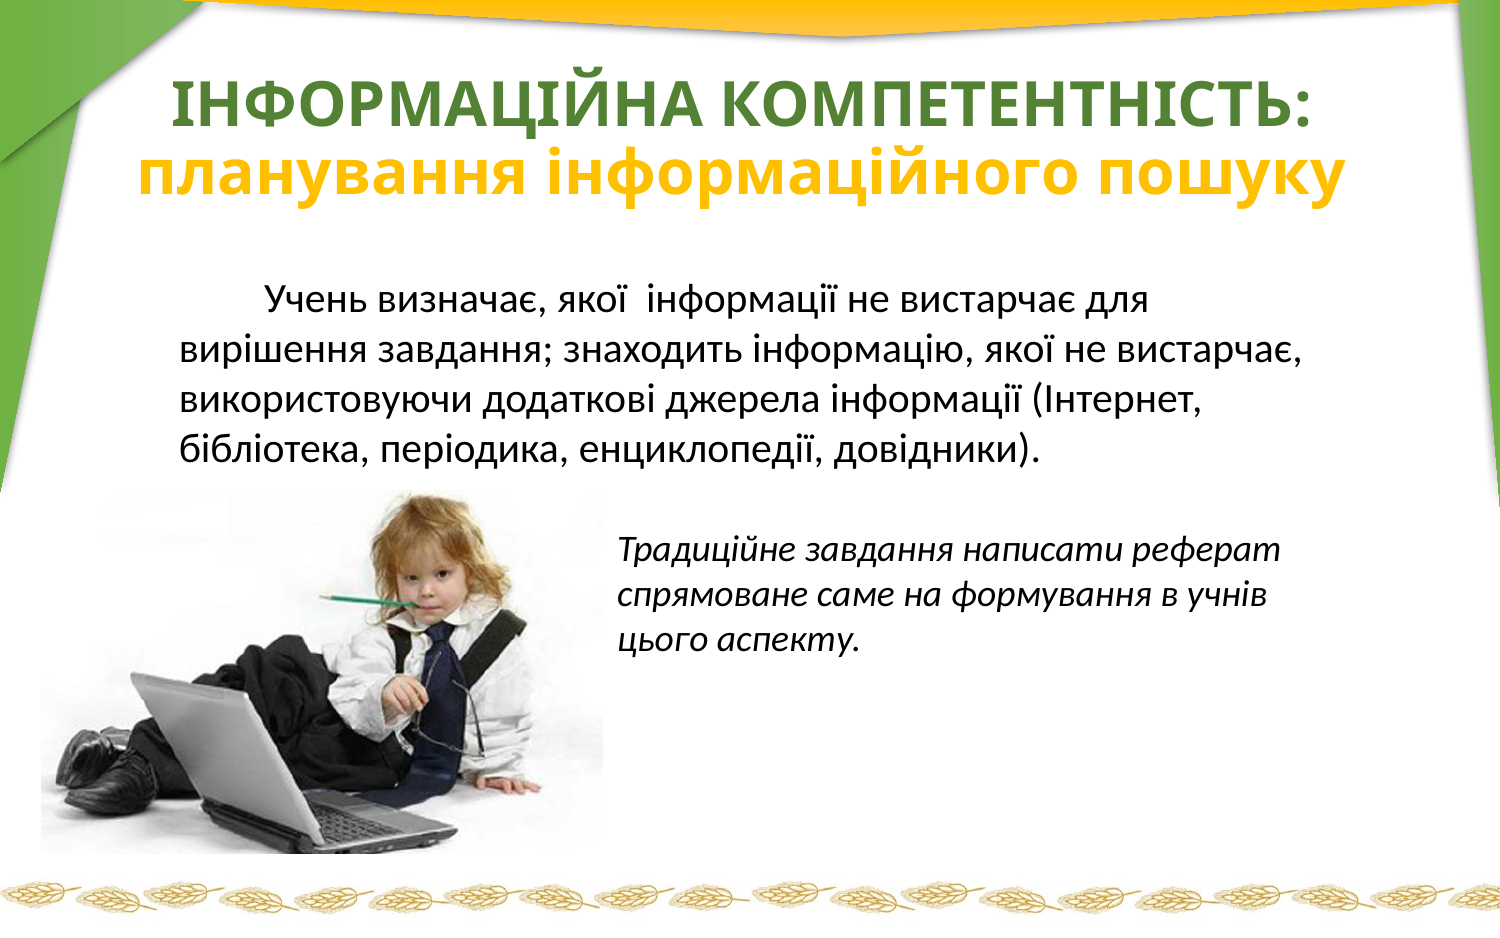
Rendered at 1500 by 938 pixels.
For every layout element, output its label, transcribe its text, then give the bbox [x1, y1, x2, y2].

picture [0, 508, 1500, 938]
text_box Традиційне завдання написати реферат спрямоване саме на формування в учнів цього аспекту. [603, 517, 1306, 712]
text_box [0, 0, 1500, 508]
